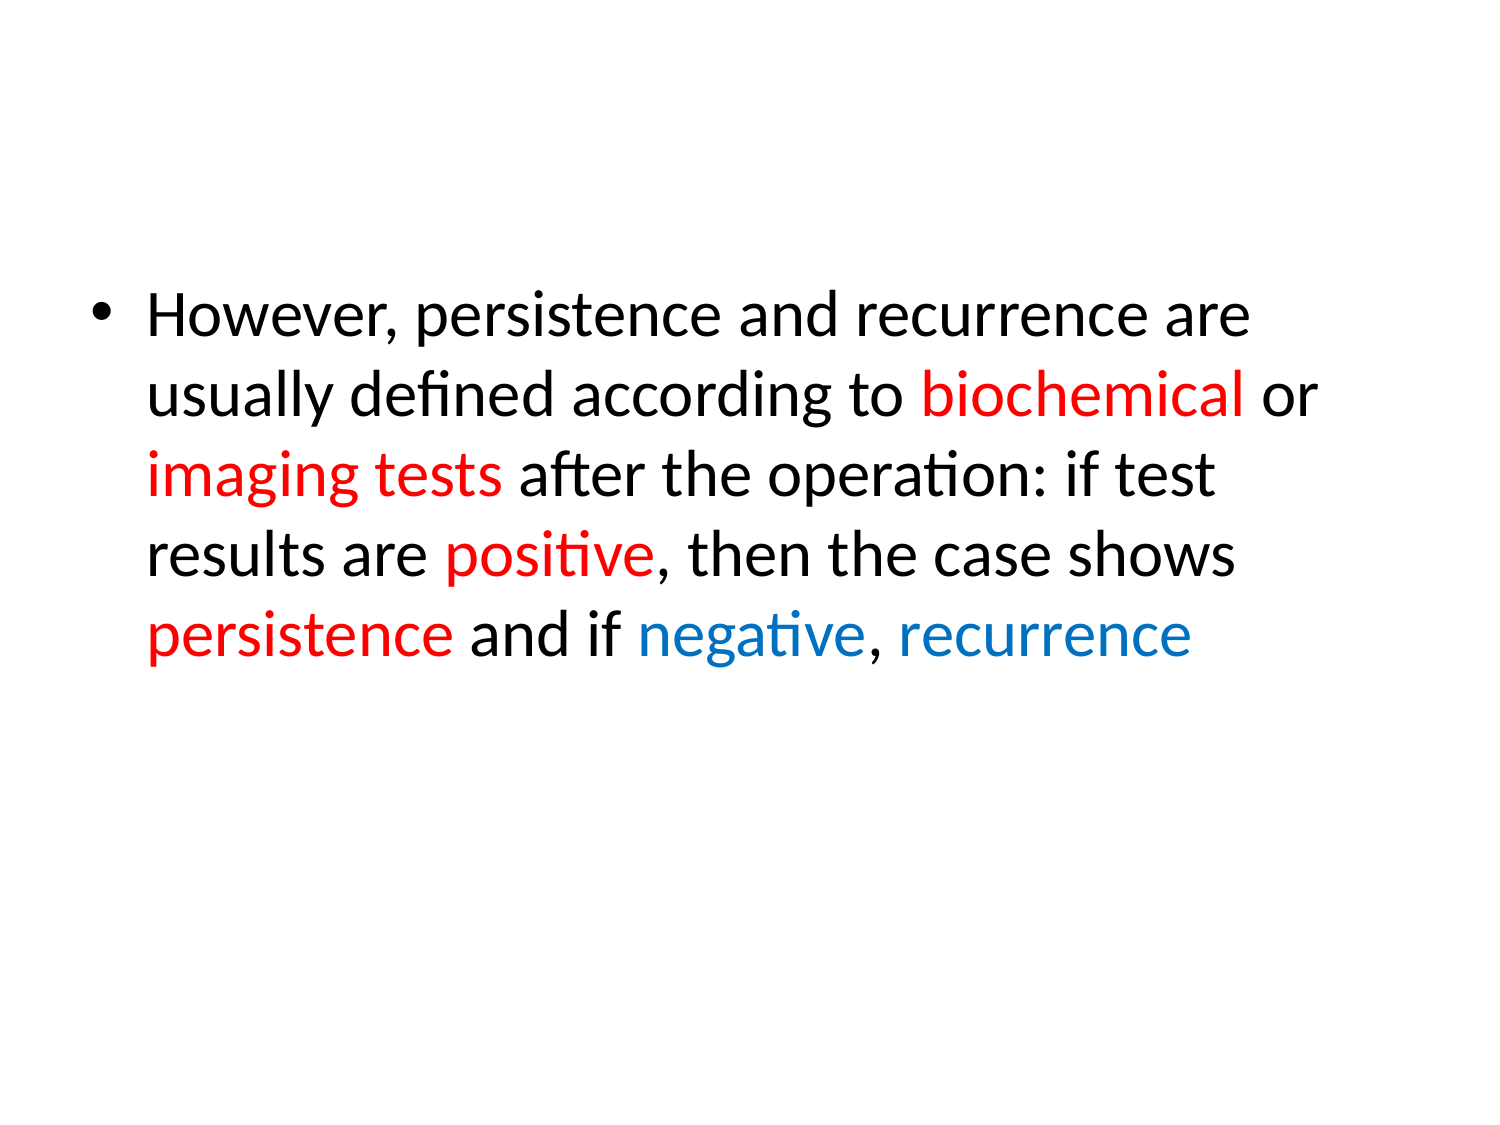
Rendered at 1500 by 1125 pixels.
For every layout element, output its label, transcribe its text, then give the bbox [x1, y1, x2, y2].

list However, persistence and recurrence are usually defined according to biochemical or imaging tests after the operation: if test results are positive, then the case shows persistence and if negative, recurrence [75, 262, 1425, 1005]
